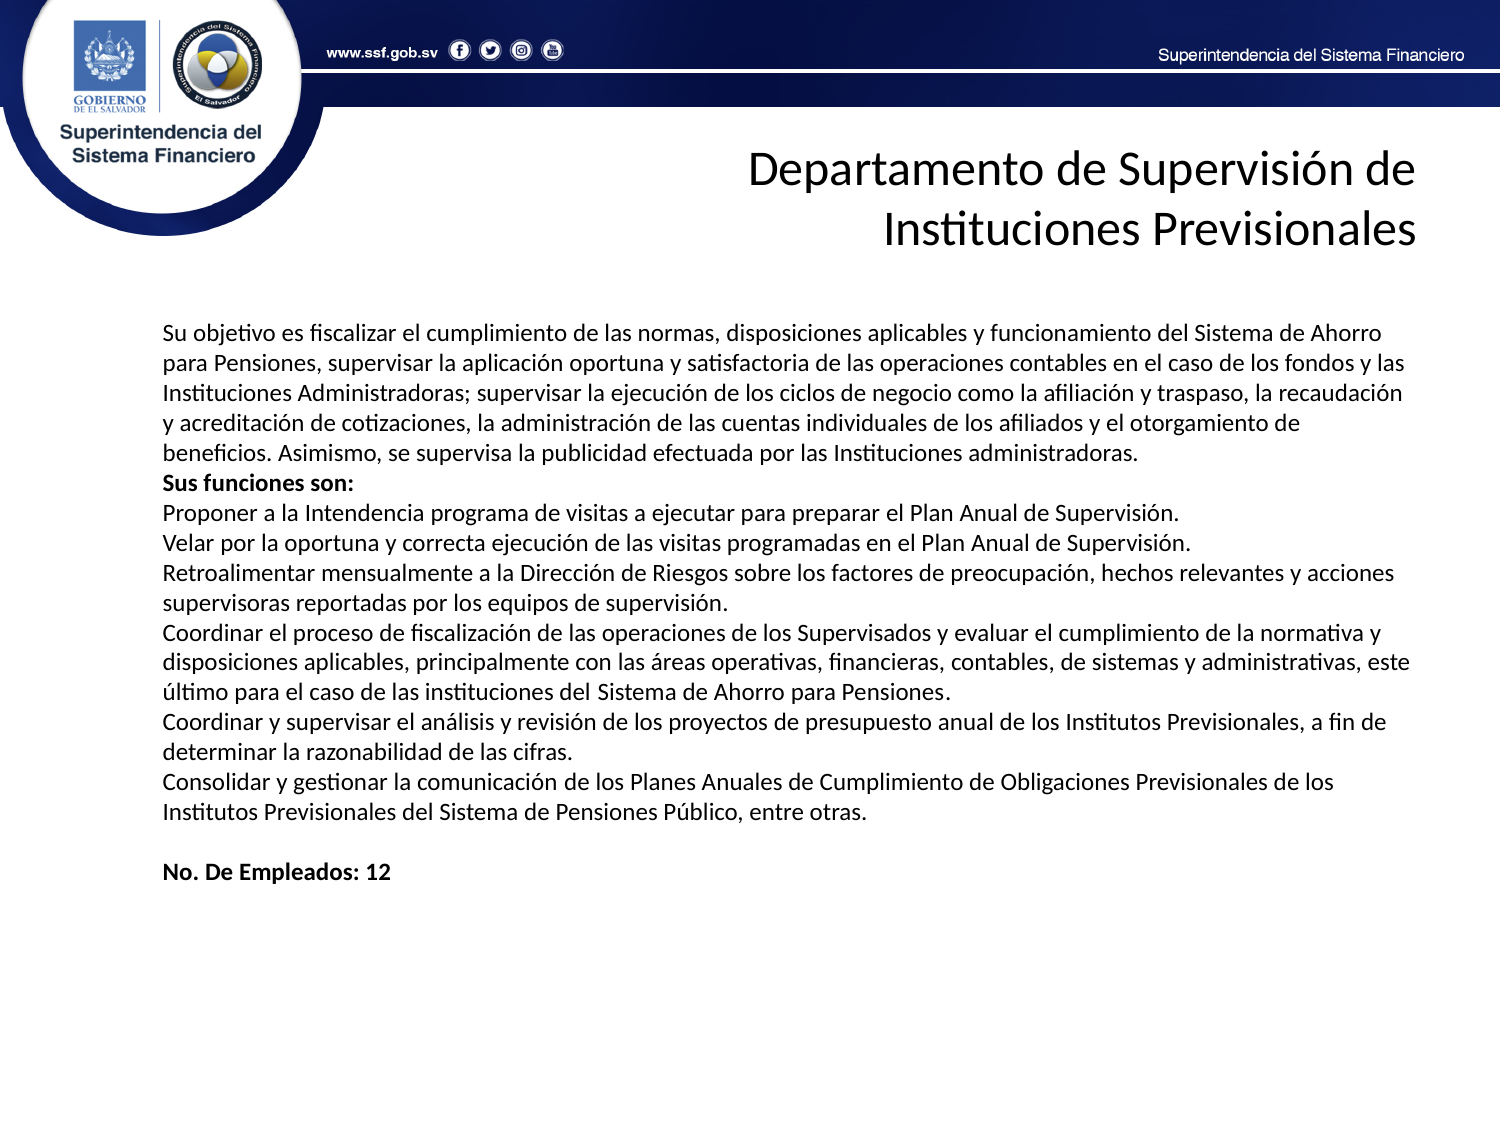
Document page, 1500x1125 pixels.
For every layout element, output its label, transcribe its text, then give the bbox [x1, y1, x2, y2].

text_box Su objetivo es fiscalizar el cumplimiento de las normas, disposiciones aplicables y funcionamiento del Sistema de Ahorro para Pensiones, supervisar la aplicación oportuna y satisfactoria de las operaciones contables en el caso de los fondos y las Instituciones Administradoras; supervisar la ejecución de los ciclos de negocio como la afiliación y traspaso, la recaudación y acreditación de cotizaciones, la administración de las cuentas individuales de los afiliados y el otorgamiento de beneficios. Asimismo, se supervisa la publicidad efectuada por las Instituciones administradoras. Sus funciones son: Proponer a la Intendencia programa de visitas a ejecutar para preparar el Plan Anual de Supervisión. Velar por la oportuna y correcta ejecución de las visitas programadas en el Plan Anual de Supervisión. Retroalimentar mensualmente a la Dirección de Riesgos sobre los factores de preocupación, hechos relevantes y acciones supervisoras reportadas por los equipos de supervisión. Coordinar el proceso de fiscalización de las operaciones de los Supervisados y evaluar el cumplimiento de la normativa y disposiciones aplicables, principalmente con las áreas operativas, financieras, contables, de sistemas y administrativas, este último para el caso de las instituciones del Sistema de Ahorro para Pensiones. Coordinar y supervisar el análisis y revisión de los proyectos de presupuesto anual de los Institutos Previsionales, a fin de determinar la razonabilidad de las cifras. Consolidar y gestionar la comunicación de los Planes Anuales de Cumplimiento de Obligaciones Previsionales de los Institutos Previsionales del Sistema de Pensiones Público, entre otras. No. De Empleados: 12 [147, 291, 1433, 1081]
text_box Departamento de Supervisión de Instituciones Previsionales [507, 138, 1433, 253]
picture [0, 0, 1500, 1125]
